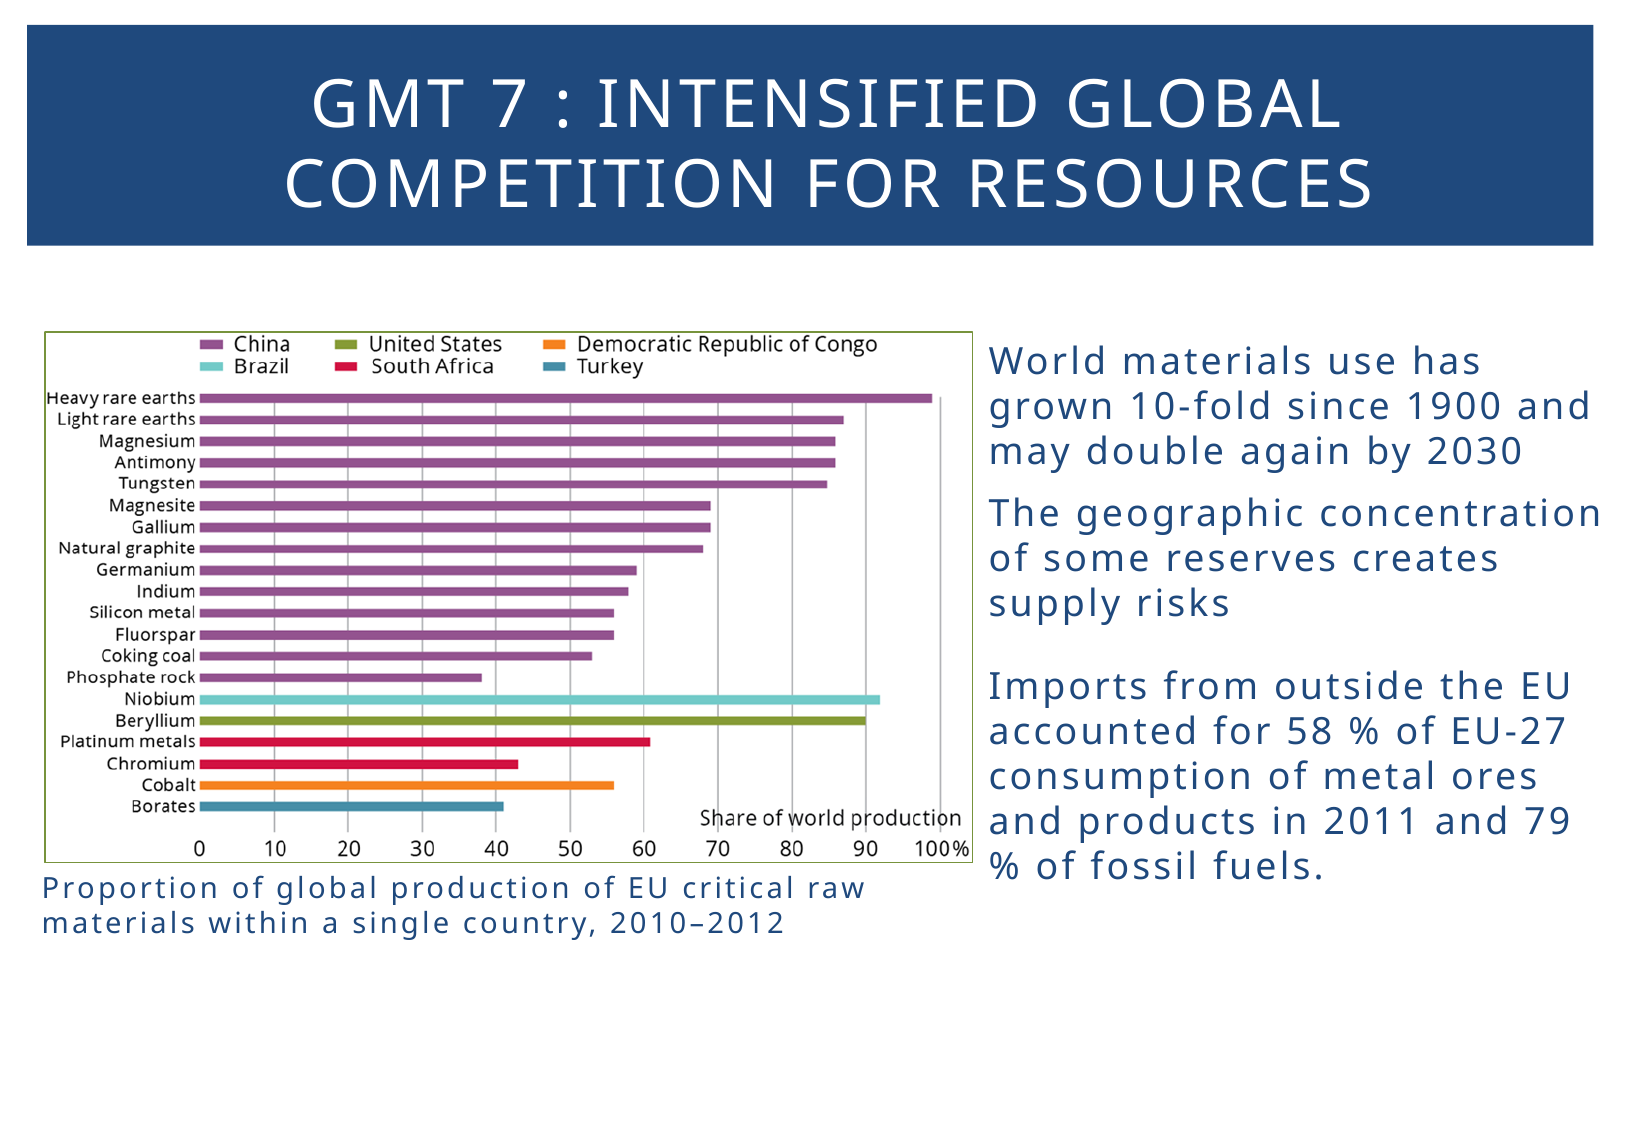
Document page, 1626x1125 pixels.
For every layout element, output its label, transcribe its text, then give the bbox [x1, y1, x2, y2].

text_box World materials use has grown 10-fold since 1900 and may double again by 2030 The geographic concentration of some reserves creates supply risks [973, 329, 1625, 651]
picture [44, 331, 973, 863]
list GMT 7 : intensified global competition for resources [79, 52, 1579, 164]
text_box Proportion of global production of EU critical raw materials within a single country, 2010–2012 [26, 862, 955, 934]
text_box Imports from outside the EU accounted for 58 % of EU-27 consumption of metal ores and products in 2011 and 79 % of fossil fuels. [973, 655, 1625, 895]
